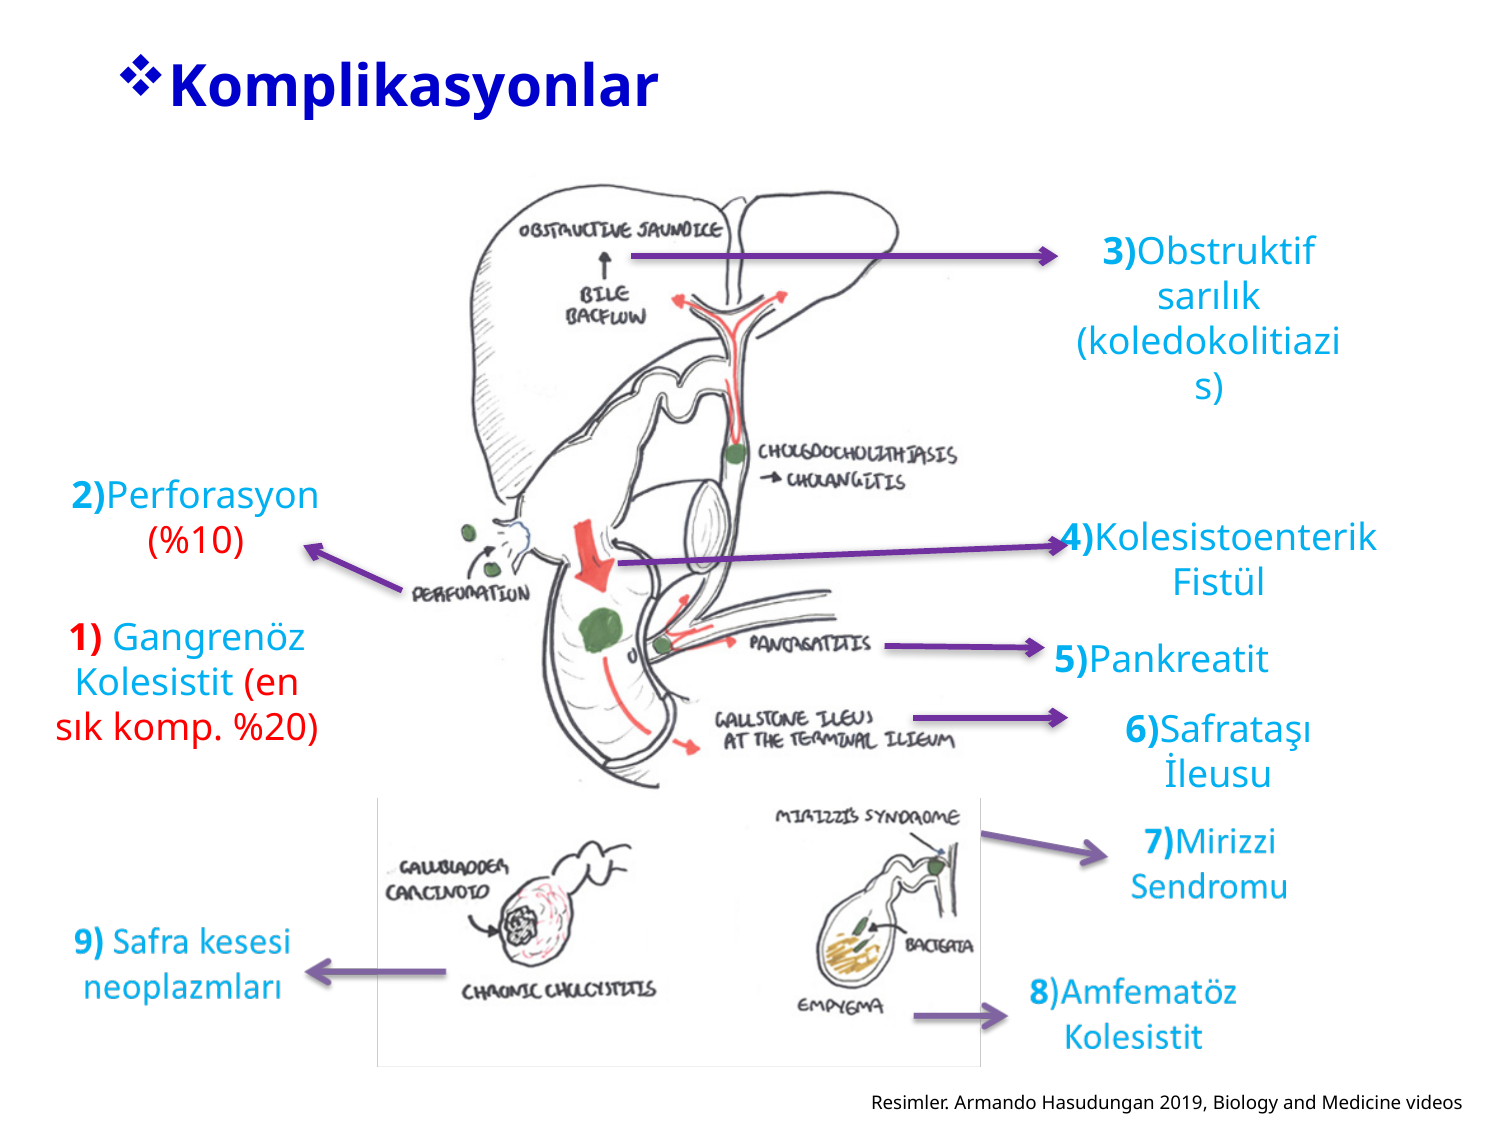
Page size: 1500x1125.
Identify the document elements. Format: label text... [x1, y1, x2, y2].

text_box Resimler. Armando Hasudungan 2019, Biology and Medicine videos [856, 1083, 1500, 1125]
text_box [30, 0, 1404, 1083]
